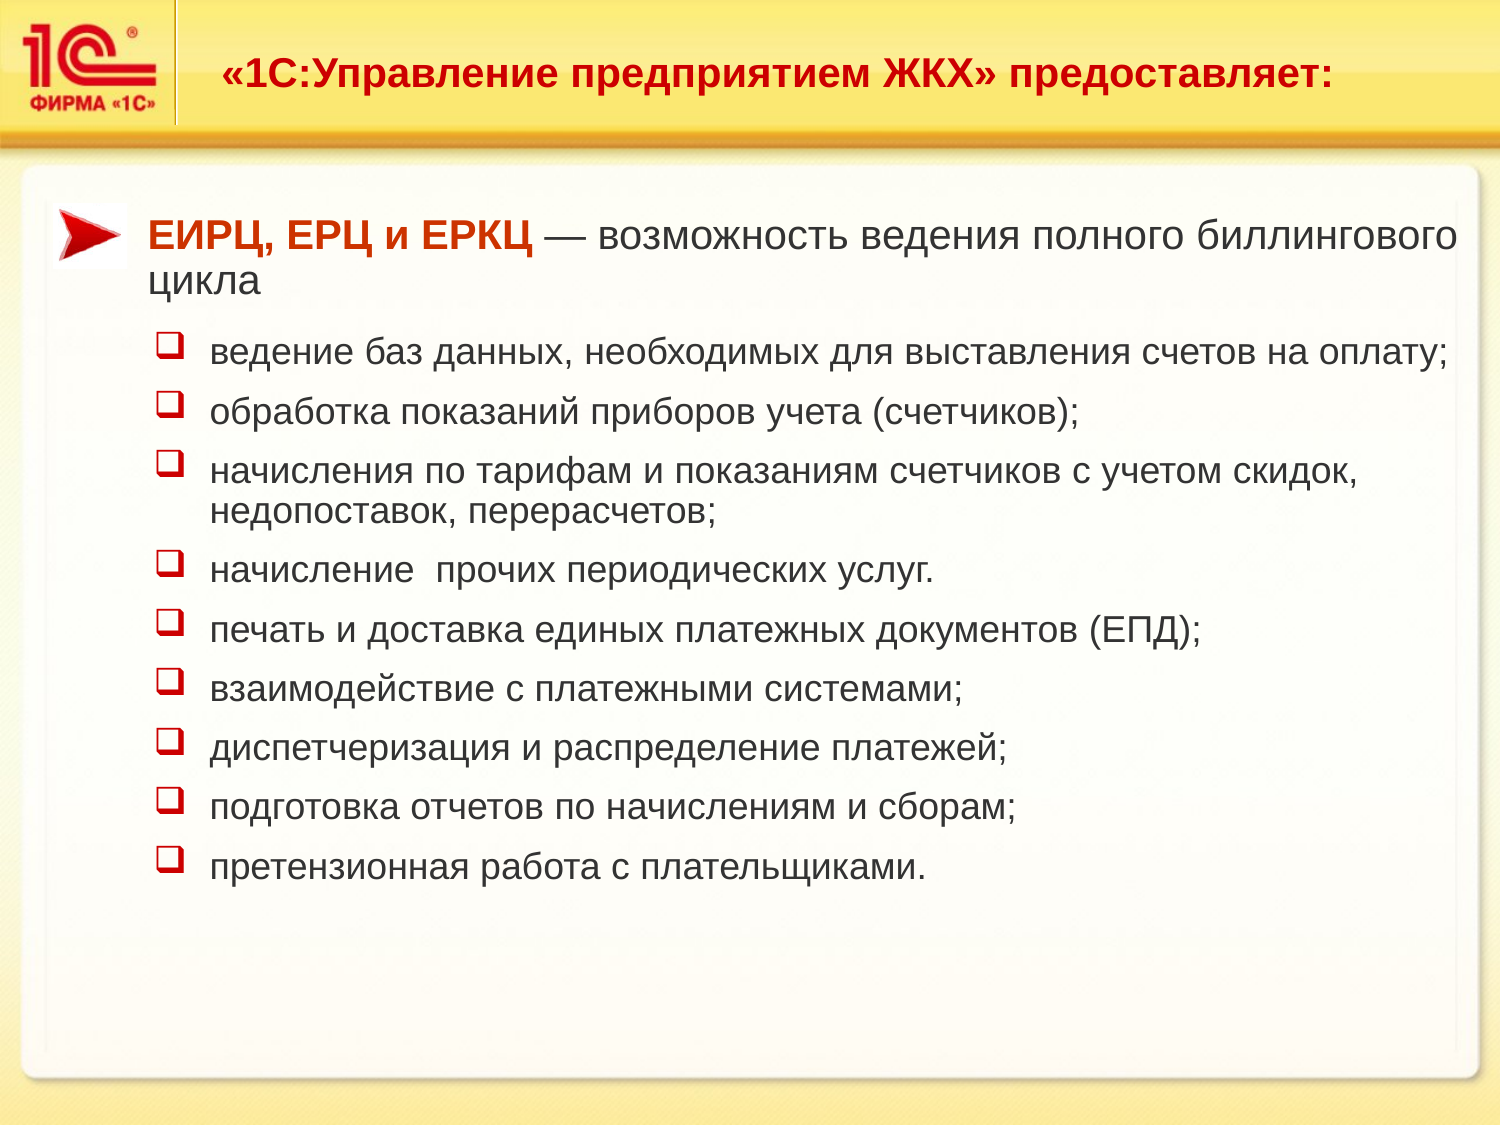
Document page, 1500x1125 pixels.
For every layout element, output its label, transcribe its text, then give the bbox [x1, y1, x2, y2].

text_box «1С:Управление предприятием ЖКХ» предоставляет: [206, 7, 1434, 145]
text_box ЕИРЦ, ЕРЦ и ЕРКЦ — возможность ведения полного биллингового цикла ведение баз данных, необходимых для выставления счетов на оплату; обработка показаний приборов учета (счетчиков); начисления по тарифам и показаниям счетчиков с учетом скидок, недопоставок, перерасчетов; начисление прочих периодических услуг. печать и доставка единых платежных документов (ЕПД); взаимодействие с платежными системами; диспетчеризация и распределение платежей; подготовка отчетов по начислениям и сборам; претензионная работа с плательщиками. [76, 206, 1489, 1039]
picture [0, 0, 1500, 1125]
